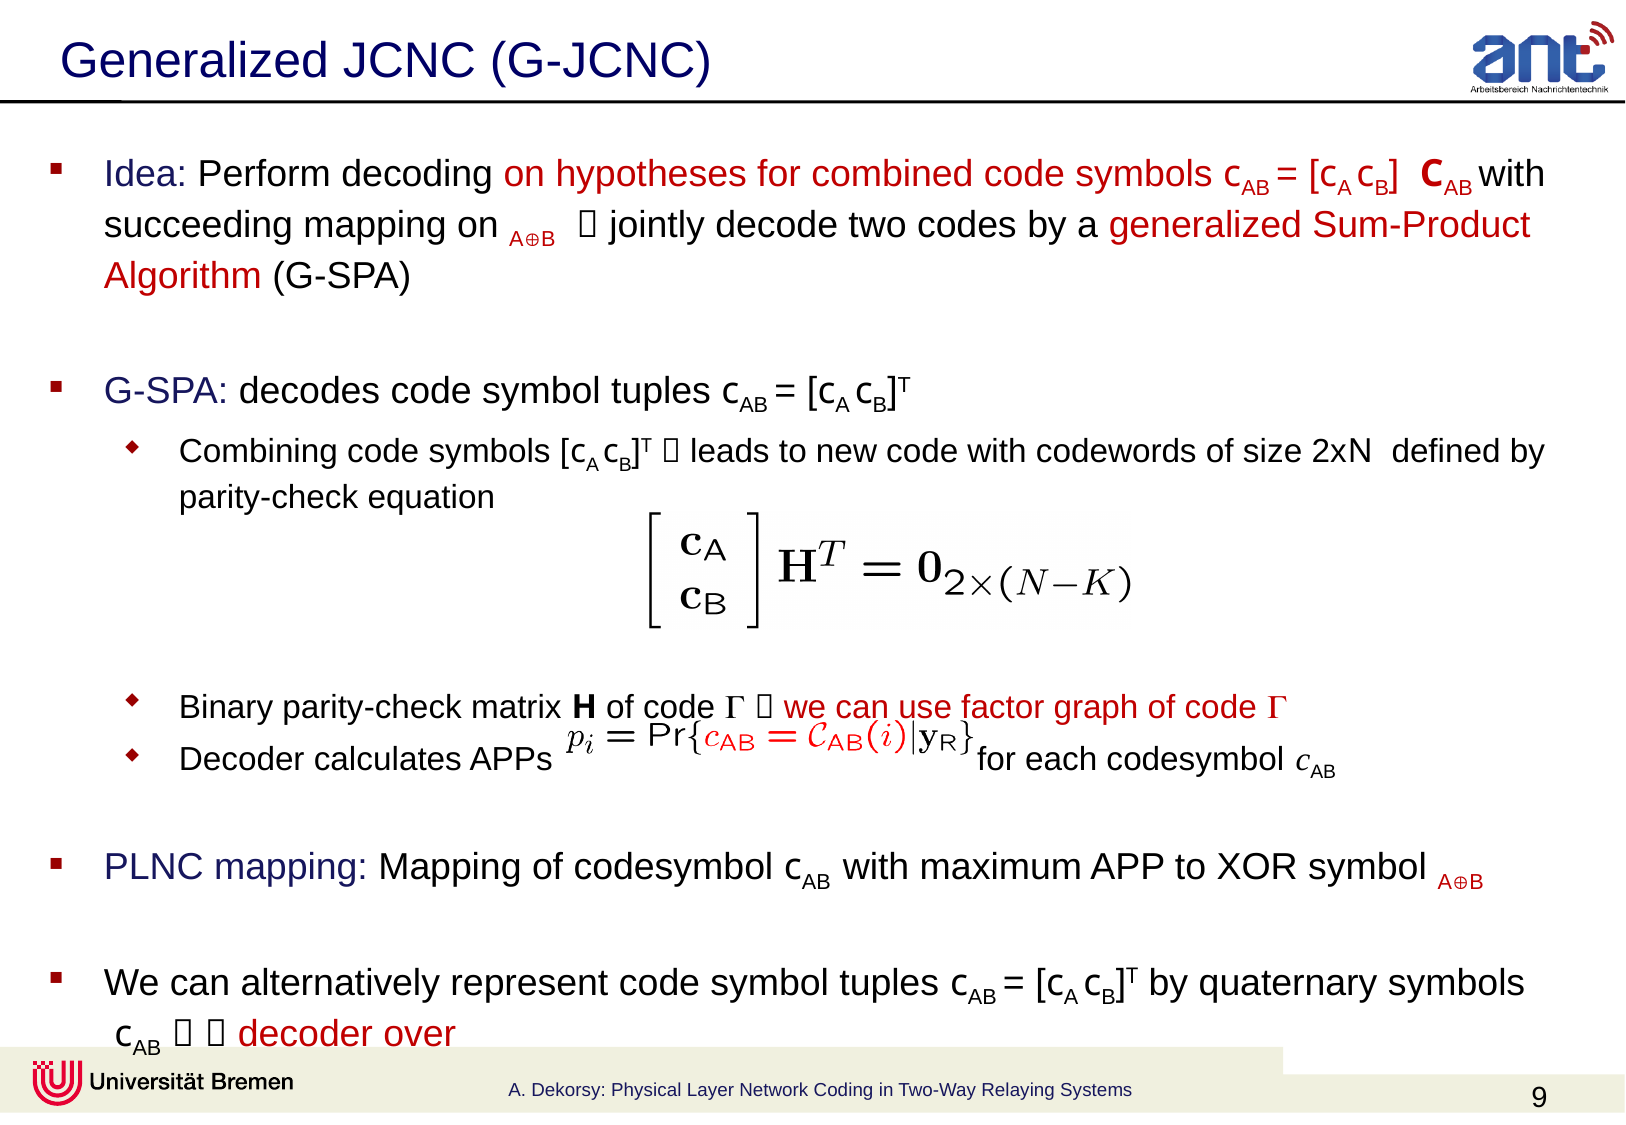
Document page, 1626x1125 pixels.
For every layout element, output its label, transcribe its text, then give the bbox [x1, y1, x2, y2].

picture [1557, 19, 1616, 95]
picture [564, 718, 974, 756]
title Generalized JCNC (G-JCNC) [44, 1, 1557, 114]
picture [649, 510, 1131, 630]
slide_number 9 [1451, 1070, 1625, 1125]
